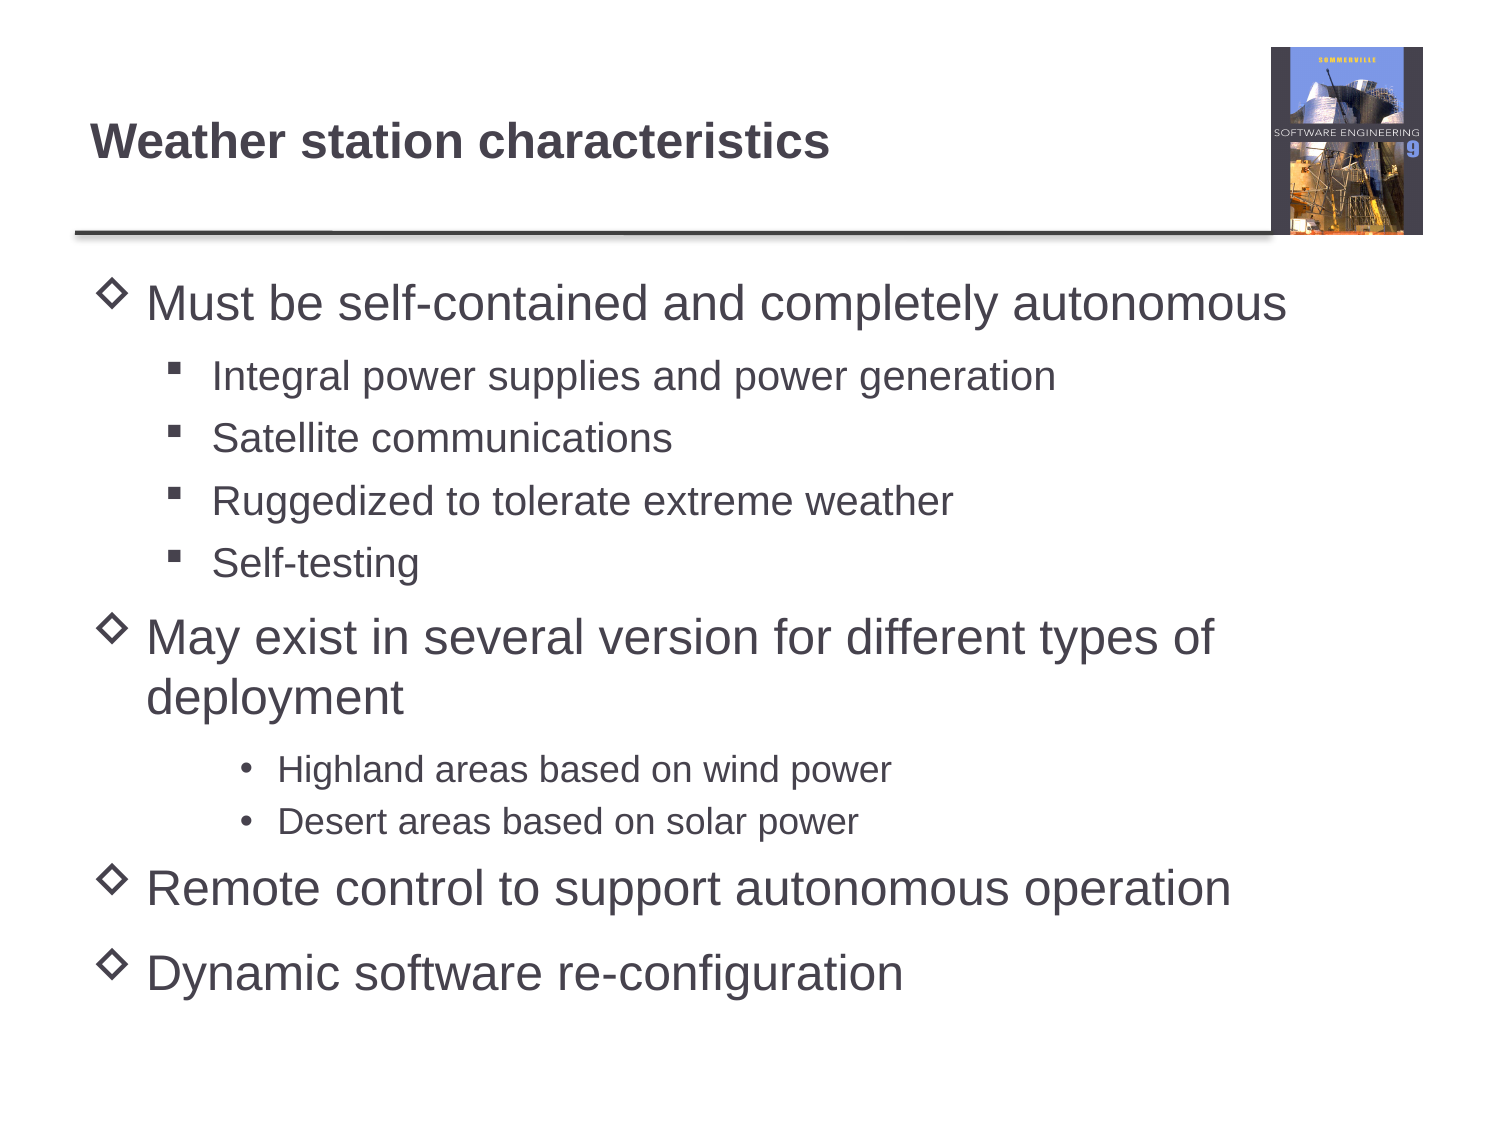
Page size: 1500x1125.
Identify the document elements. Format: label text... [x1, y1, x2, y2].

list Must be self-contained and completely autonomous Integral power supplies and power generation Satellite communications Ruggedized to tolerate extreme weather Self-testing May exist in several version for different types of deployment Highland areas based on wind power Desert areas based on solar power Remote control to support autonomous operation Dynamic software re-configuration [75, 262, 1425, 1005]
picture [1272, 47, 1423, 235]
title Weather station characteristics [74, 44, 1272, 233]
